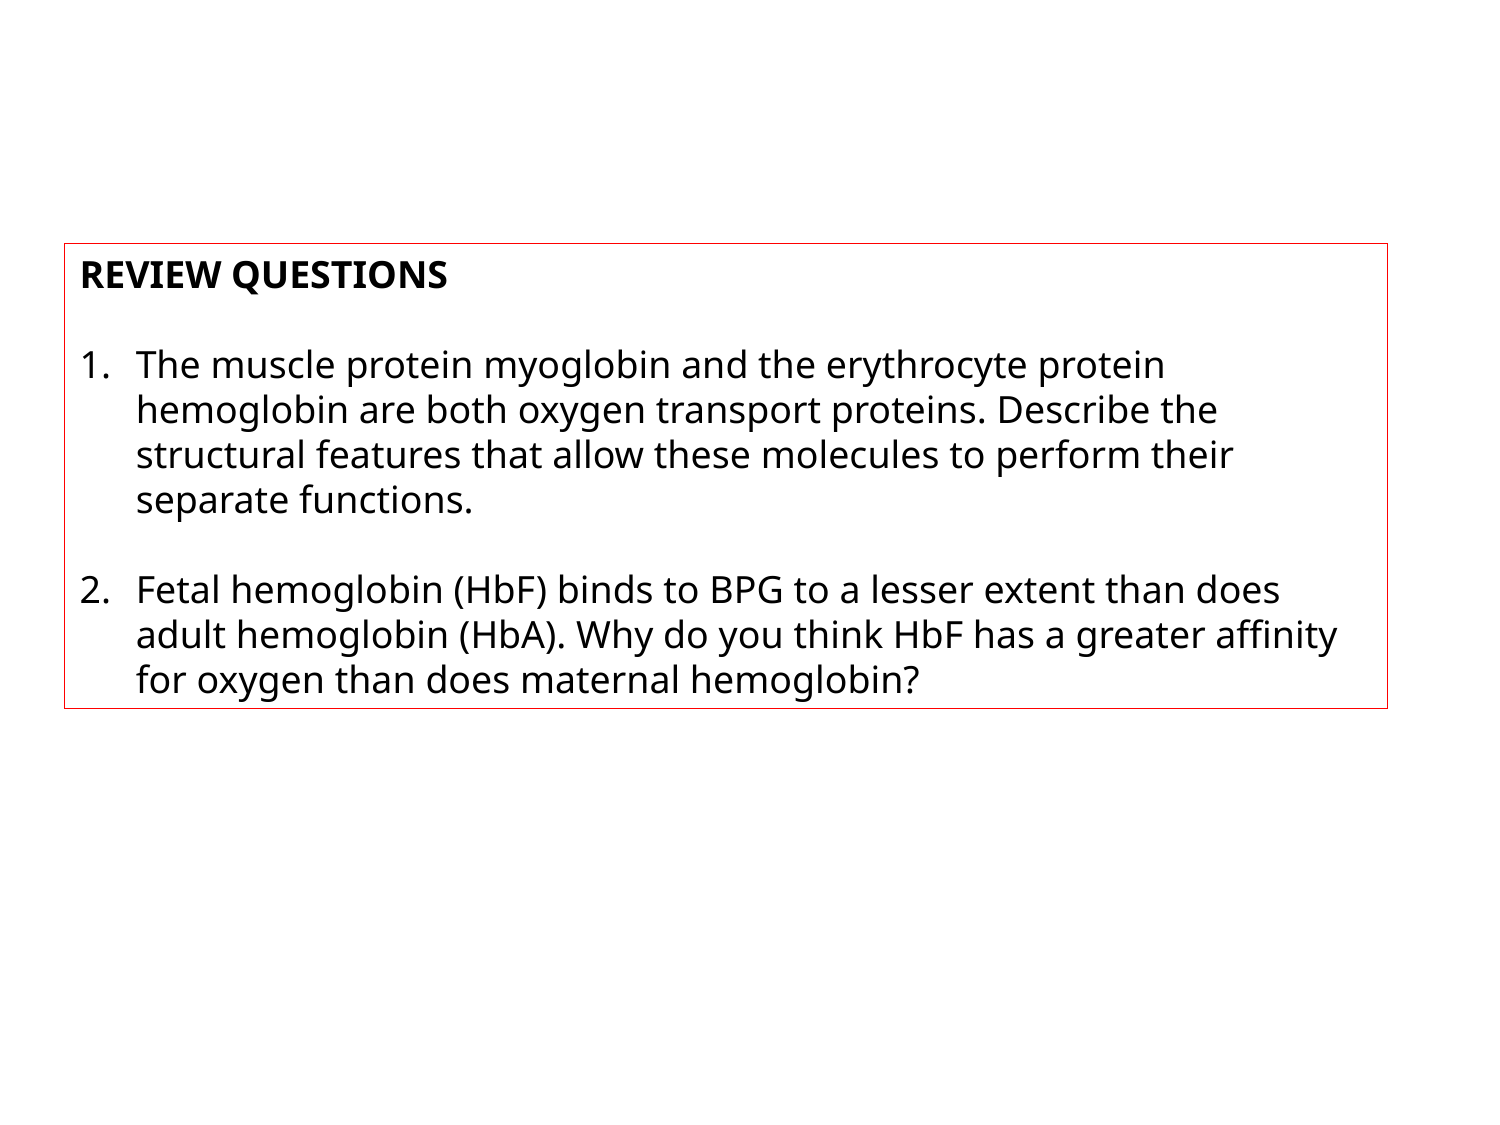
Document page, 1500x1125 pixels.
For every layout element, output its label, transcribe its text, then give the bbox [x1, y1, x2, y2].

text_box REVIEW QUESTIONS The muscle protein myoglobin and the erythrocyte protein hemoglobin are both oxygen transport proteins. Describe the structural features that allow these molecules to perform their separate functions. Fetal hemoglobin (HbF) binds to BPG to a lesser extent than does adult hemoglobin (HbA). Why do you think HbF has a greater affinity for oxygen than does maternal hemoglobin? [64, 243, 1388, 709]
